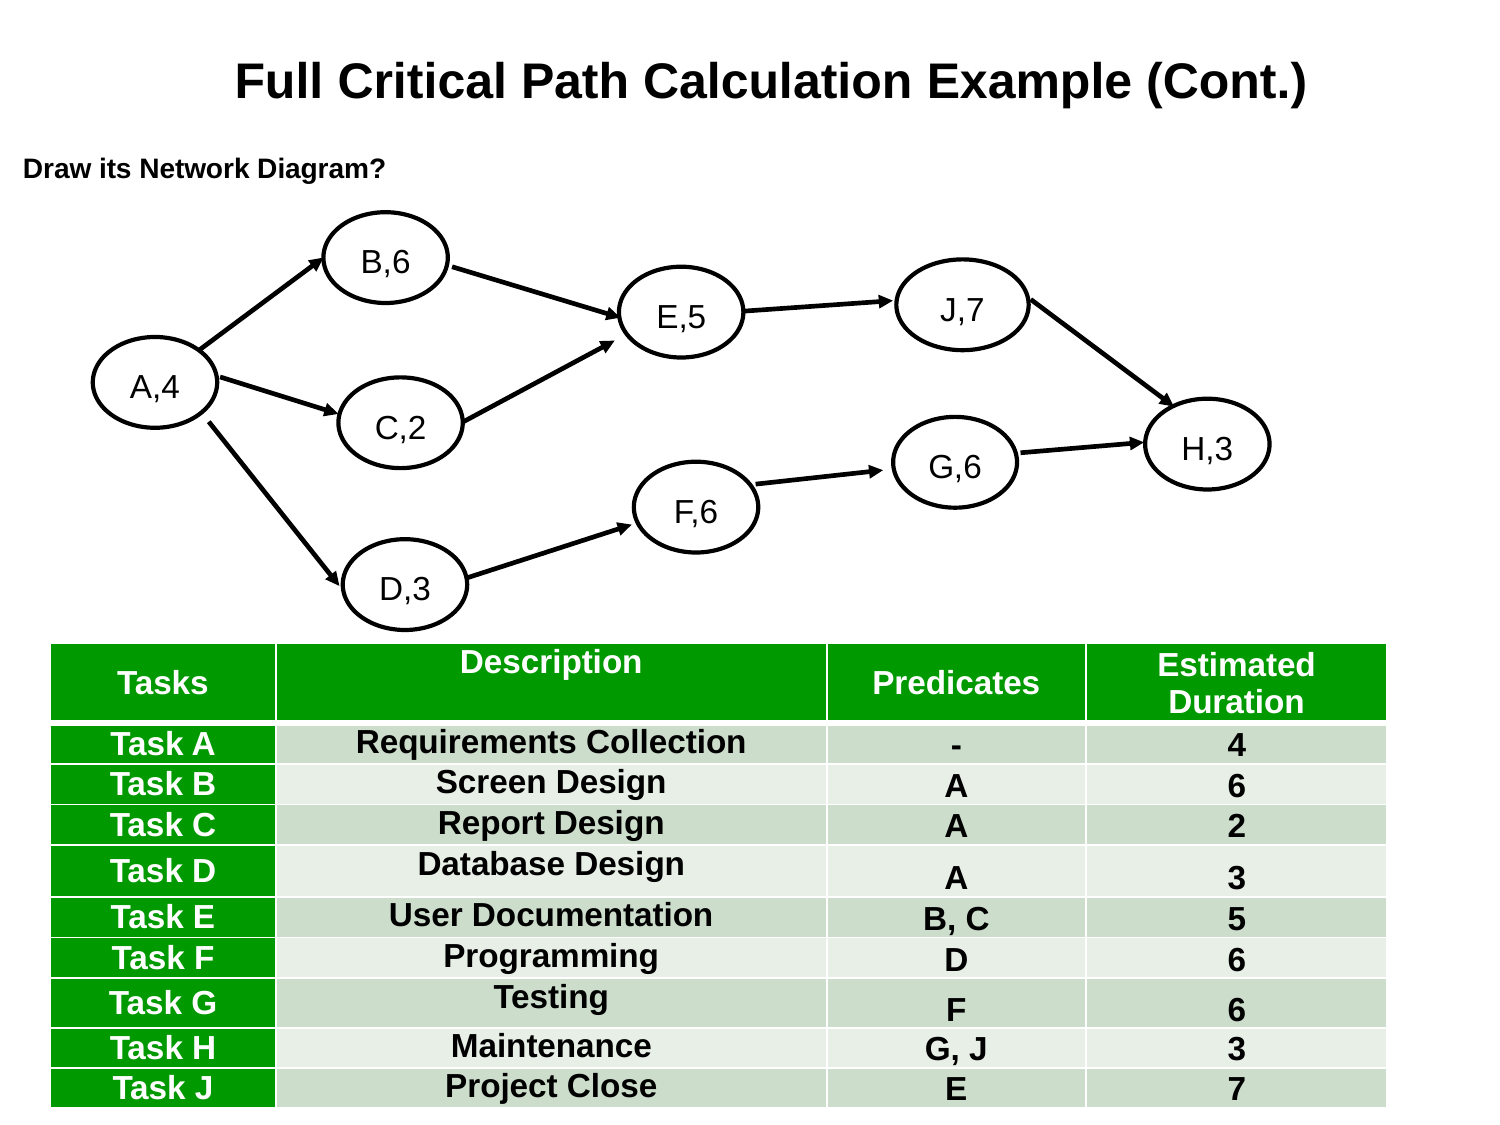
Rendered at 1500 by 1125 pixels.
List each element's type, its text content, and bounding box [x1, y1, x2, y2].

table_cell Requirements Collection [277, 726, 826, 763]
table_cell 6 [1087, 765, 1386, 804]
table_cell A [828, 805, 1085, 844]
table_cell Report Design [277, 805, 826, 844]
table_cell Testing [277, 979, 826, 1027]
table_header Tasks [51, 644, 275, 720]
table_cell User Documentation [277, 898, 826, 937]
table_cell 7 [1087, 1069, 1386, 1107]
table_cell Programming [277, 938, 826, 977]
table_cell Task G [51, 979, 275, 1027]
table_cell Task A [51, 726, 275, 763]
table_header Predicates [828, 644, 1085, 720]
table_cell D [828, 938, 1085, 977]
table_header Description [277, 644, 826, 720]
table_cell Project Close [277, 1069, 826, 1107]
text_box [92, 211, 1270, 631]
table_cell 6 [1087, 938, 1386, 977]
table_cell G, J [828, 1029, 1085, 1067]
table_cell F [828, 979, 1085, 1027]
table_cell Task J [51, 1069, 275, 1107]
title Full Critical Path Calculation Example (Cont.) [208, 31, 1334, 126]
table_cell 4 [1087, 726, 1386, 763]
table_cell A [828, 846, 1085, 896]
table_cell Database Design [277, 846, 826, 896]
table_cell - [828, 726, 1085, 763]
table_cell 6 [1087, 979, 1386, 1027]
table_cell B, C [828, 898, 1085, 937]
table_cell Maintenance [277, 1029, 826, 1067]
text_box Draw its Network Diagram? [8, 143, 918, 192]
table_cell Task F [51, 938, 275, 977]
table_cell Task B [51, 765, 275, 804]
table_cell A [828, 765, 1085, 804]
table_cell 5 [1087, 898, 1386, 937]
table_cell Task D [51, 846, 275, 896]
table_cell Task C [51, 805, 275, 844]
table_cell 3 [1087, 846, 1386, 896]
table_cell Task H [51, 1029, 275, 1067]
table_cell Screen Design [277, 765, 826, 804]
table_cell 3 [1087, 1029, 1386, 1067]
table_cell 2 [1087, 805, 1386, 844]
table_header Estimated Duration [1087, 644, 1386, 720]
table_cell E [828, 1069, 1085, 1107]
table_cell Task E [51, 898, 275, 937]
